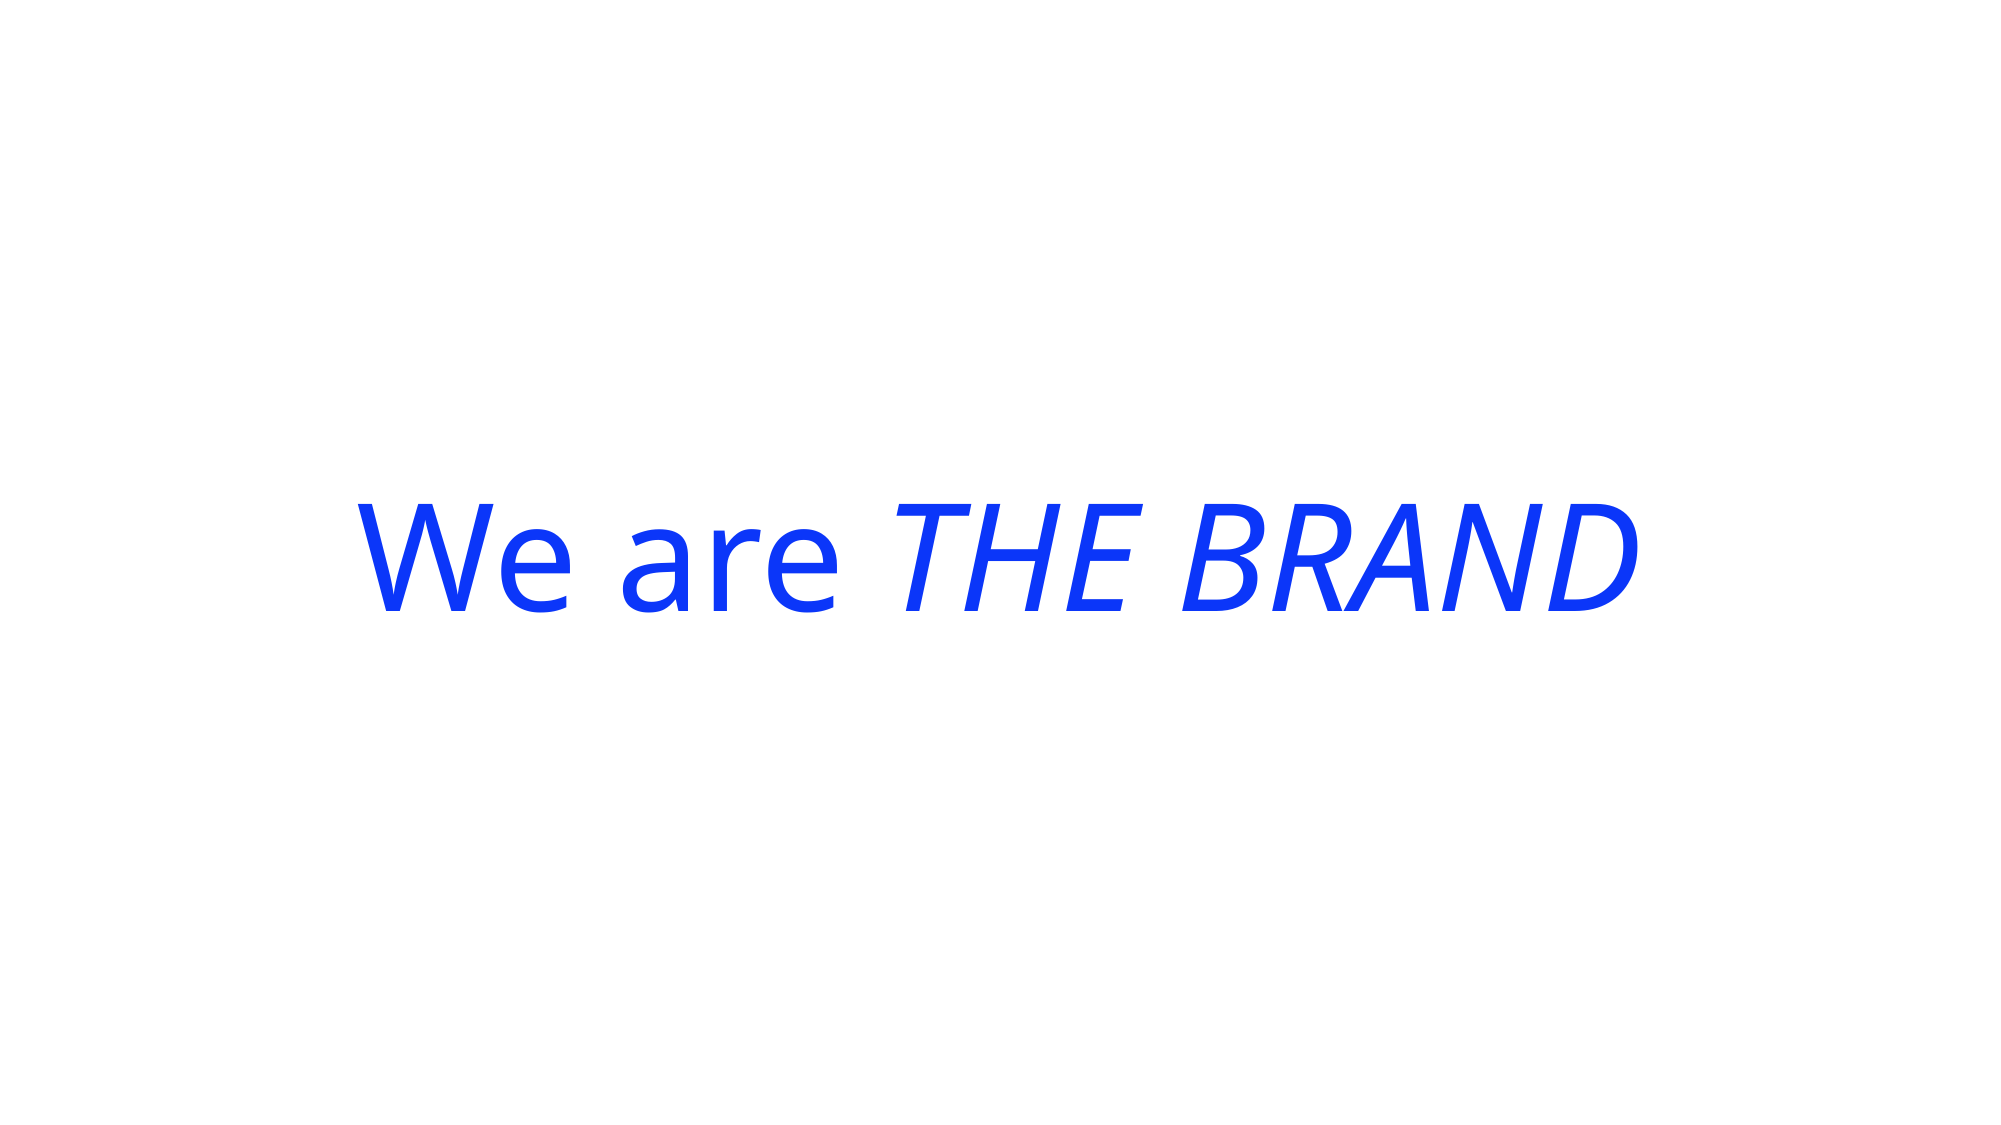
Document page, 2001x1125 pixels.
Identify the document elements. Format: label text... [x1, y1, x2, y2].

list We are THE BRAND [137, 205, 1863, 920]
